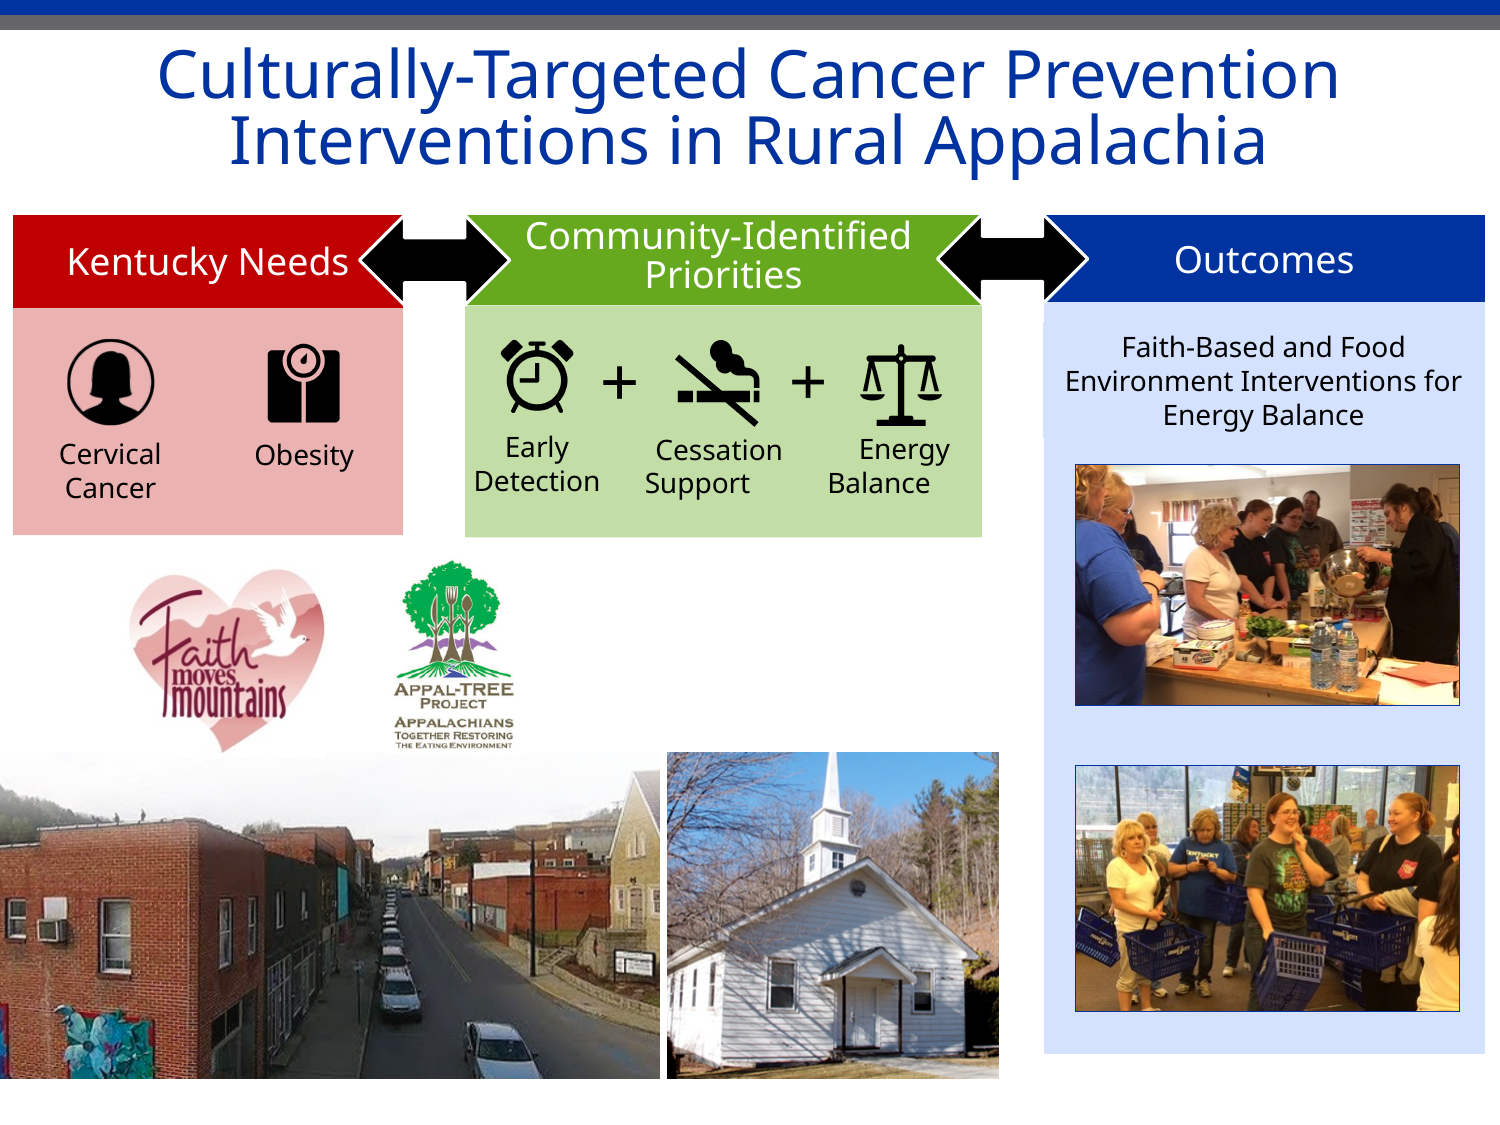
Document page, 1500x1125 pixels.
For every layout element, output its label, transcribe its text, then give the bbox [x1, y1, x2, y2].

table_cell [1044, 439, 1485, 1054]
table_cell [465, 519, 982, 537]
table_cell [465, 305, 982, 321]
text_box Cervical Cancer [18, 429, 203, 512]
text_box [357, 213, 512, 308]
picture [252, 332, 355, 434]
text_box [443, 324, 998, 509]
picture [127, 567, 326, 759]
table_header Outcomes [1048, 215, 1485, 302]
table_header Kentucky Needs [13, 215, 403, 308]
picture [0, 752, 660, 1080]
title Culturally-Targeted Cancer Prevention Interventions in Rural Appalachia [0, 37, 1500, 181]
table_cell [13, 308, 403, 535]
table_cell [1044, 302, 1485, 322]
picture [1075, 463, 1461, 706]
text_box [935, 211, 1090, 306]
text_box Faith-Based and Food Environment Interventions for Energy Balance [1043, 322, 1485, 439]
text_box Obesity [211, 430, 397, 479]
picture [667, 751, 1000, 1080]
picture [66, 337, 155, 426]
picture [1075, 765, 1461, 1013]
table_header Community-Identified Priorities [469, 215, 979, 305]
picture [386, 556, 524, 756]
